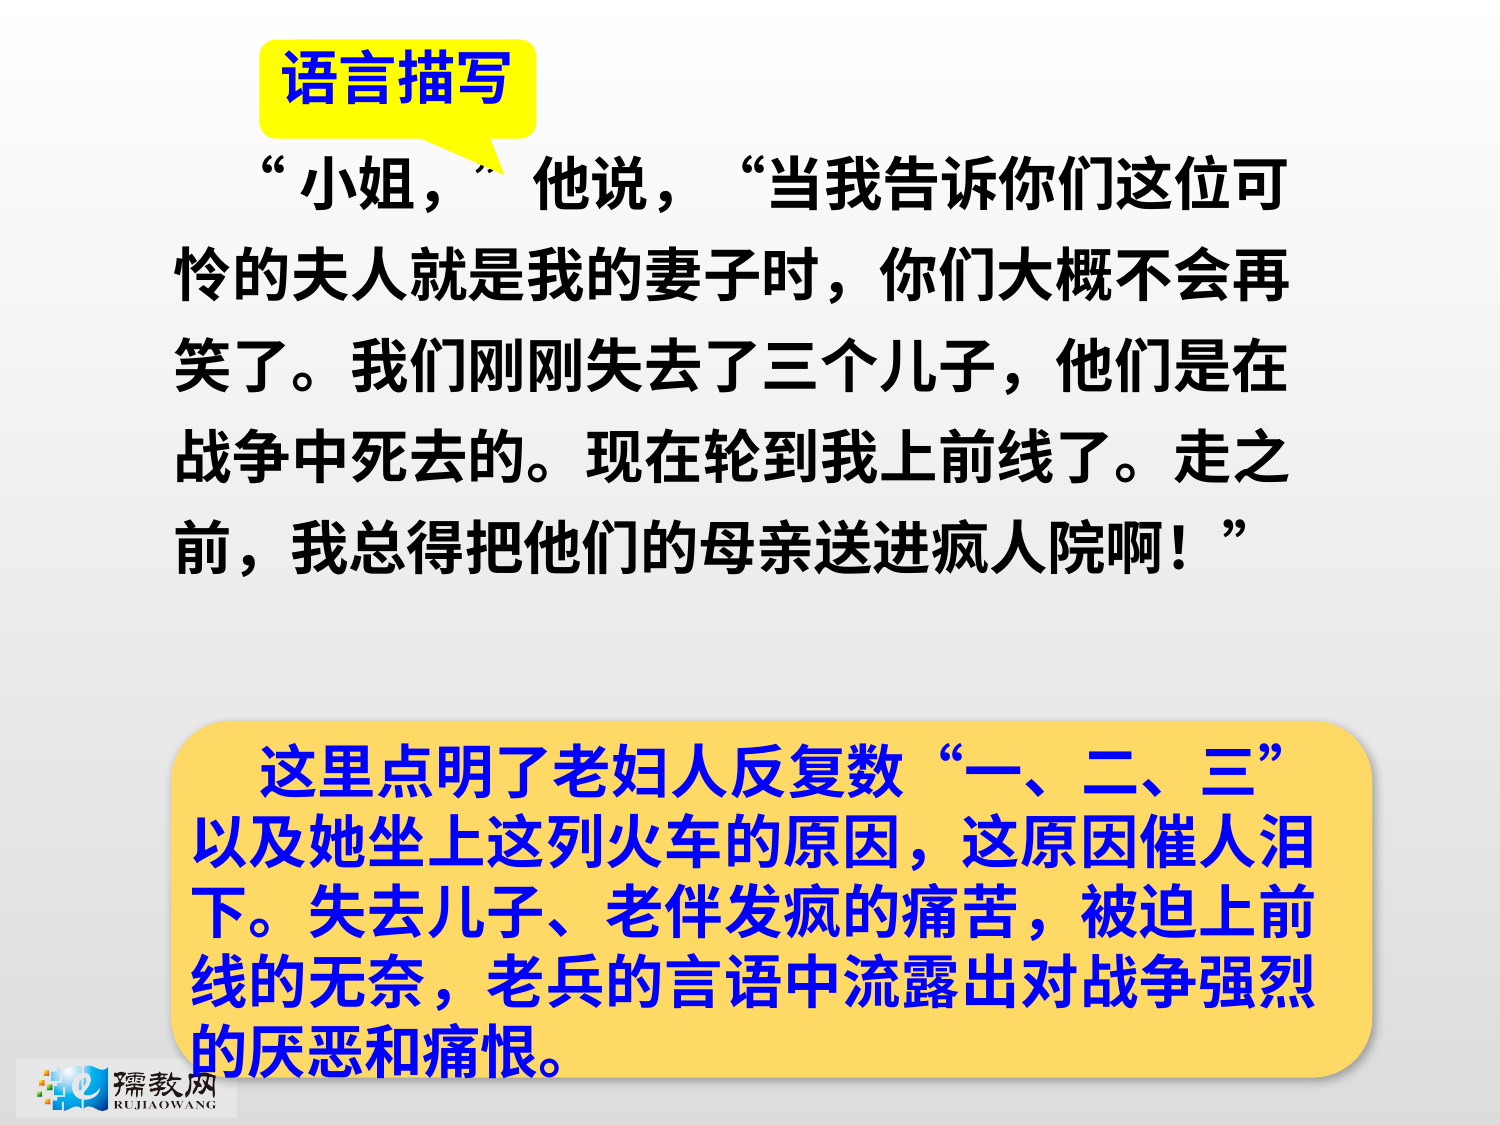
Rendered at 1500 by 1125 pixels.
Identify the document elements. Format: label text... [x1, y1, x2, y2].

text_box “小姐，”他说，“当我告诉你们这位可怜的夫人就是我的妻子时，你们大概不会再笑了。我们刚刚失去了三个儿子，他们是在战争中死去的。现在轮到我上前线了。走之前，我总得把他们的母亲送进疯人院啊！” [159, 119, 1305, 589]
picture [16, 1059, 237, 1118]
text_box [171, 720, 1373, 1097]
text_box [259, 34, 537, 139]
